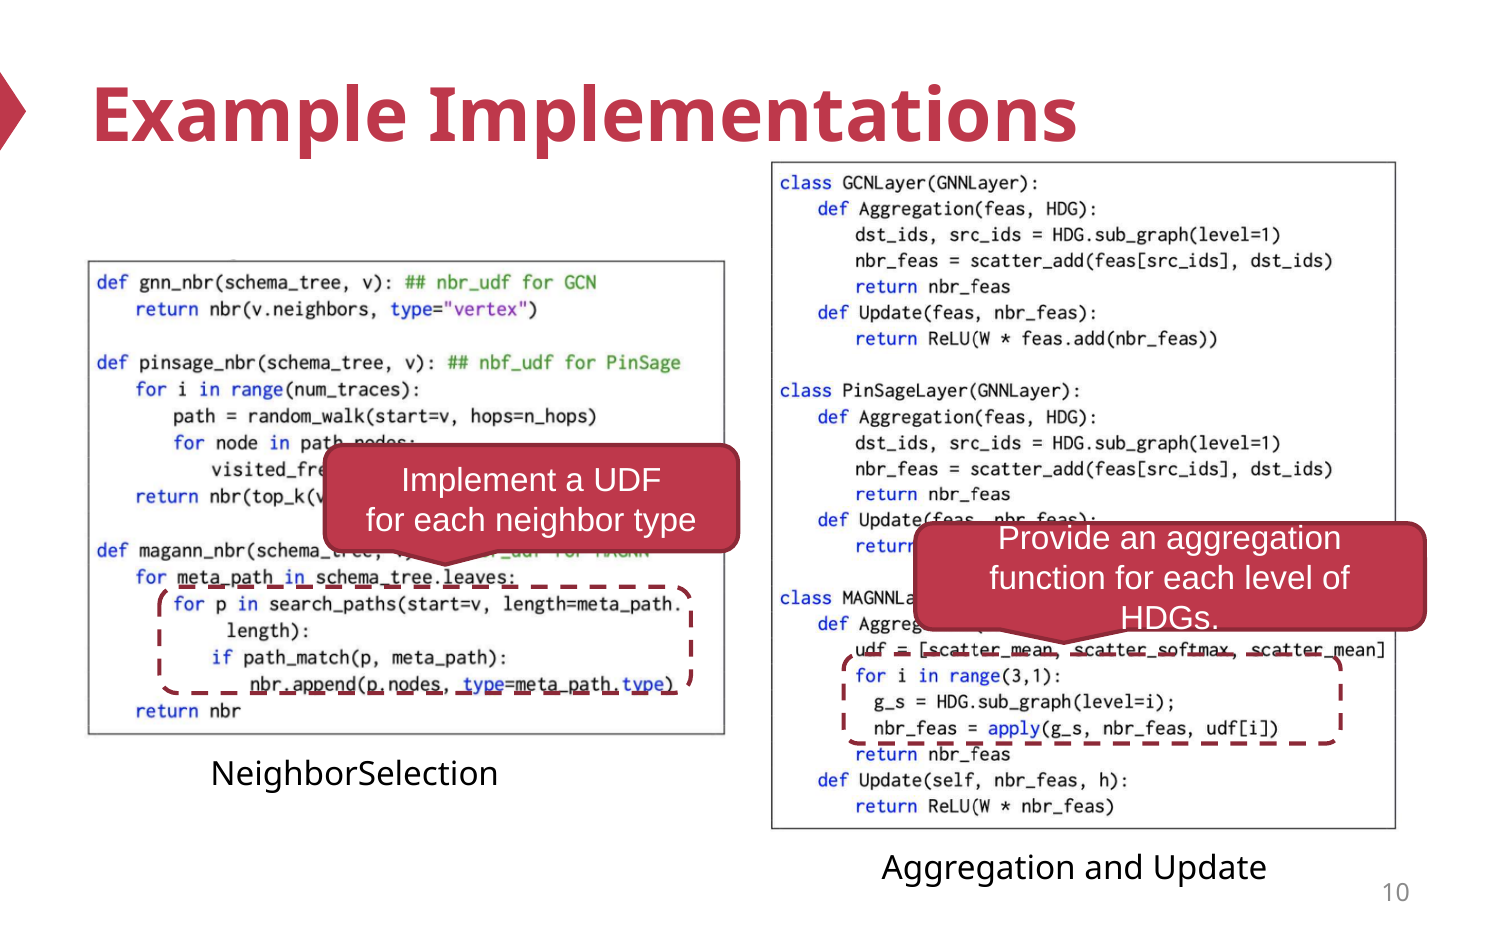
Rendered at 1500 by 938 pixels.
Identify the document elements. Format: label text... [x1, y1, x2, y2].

text_box Aggregation and Update [866, 843, 1283, 894]
slide_number 10 [1074, 868, 1425, 919]
picture [761, 145, 1402, 836]
picture [79, 259, 739, 744]
title Example Implementations [75, 37, 1425, 186]
text_box Provide an aggregation function for each level of HDGs. [1407, 521, 1428, 632]
text_box NeighborSelection [195, 752, 515, 800]
